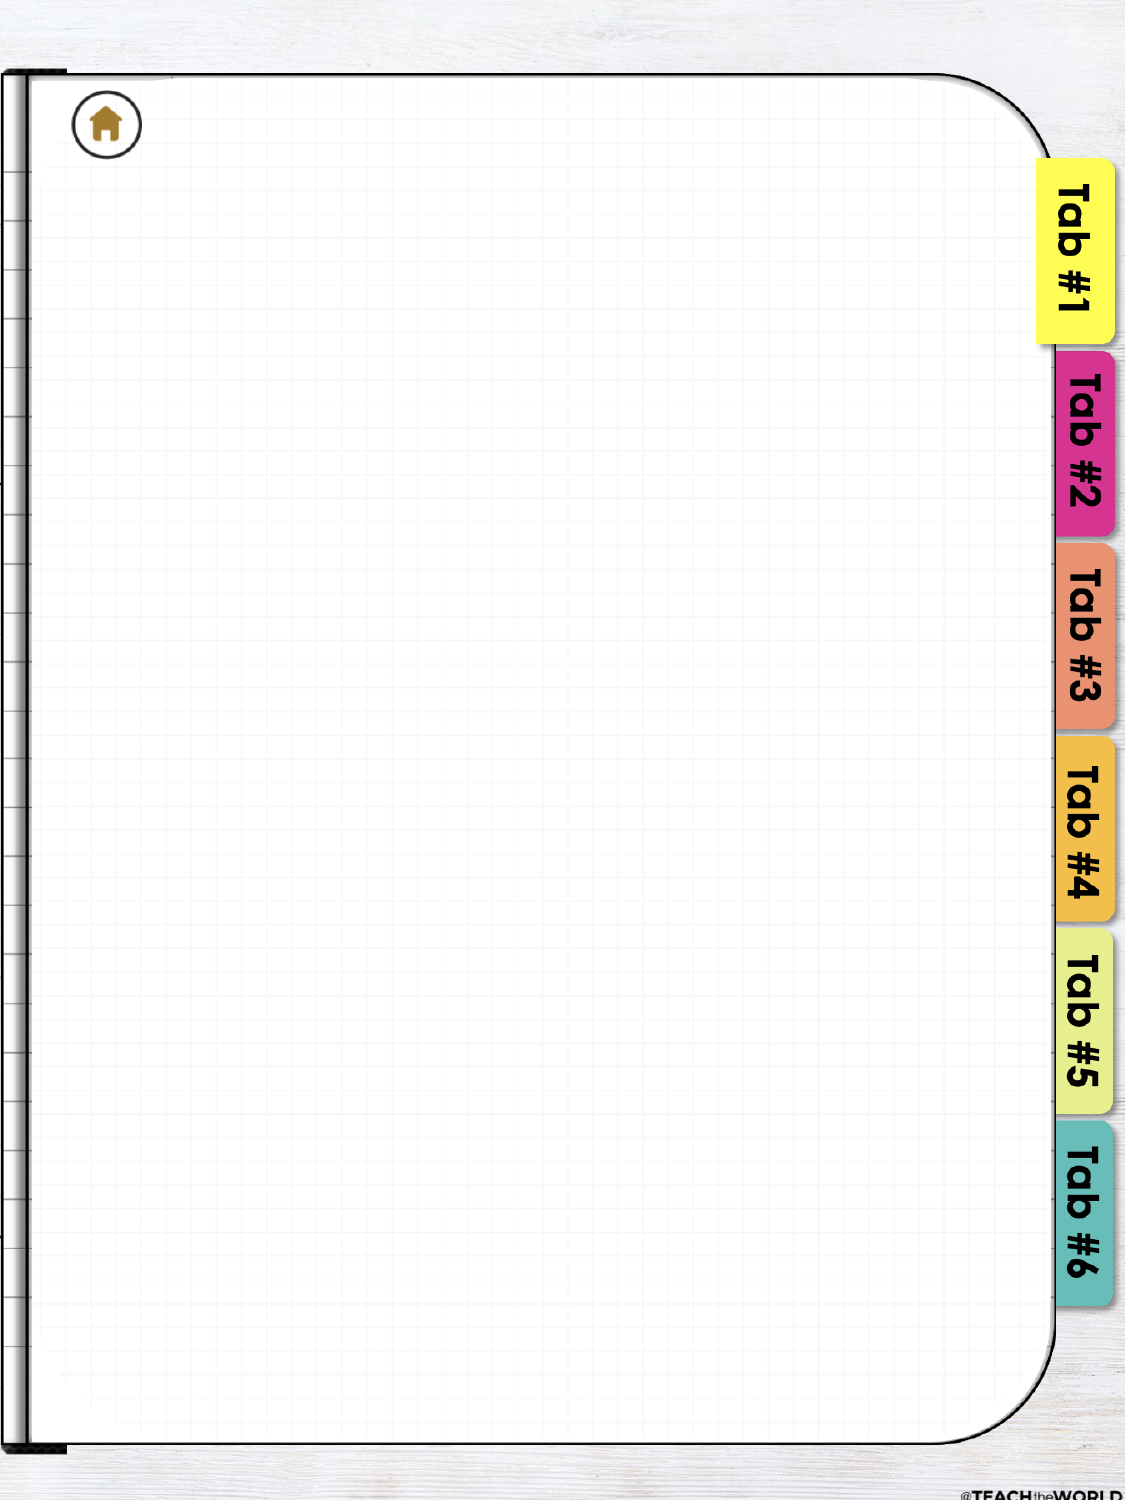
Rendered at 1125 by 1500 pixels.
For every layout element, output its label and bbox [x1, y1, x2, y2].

text_box [1055, 928, 1114, 1107]
text_box [1055, 735, 1114, 914]
text_box [1055, 543, 1114, 722]
picture [0, 0, 1125, 1500]
text_box [1044, 161, 1103, 340]
text_box [71, 87, 146, 162]
text_box [1055, 1120, 1114, 1299]
text_box [1055, 354, 1114, 533]
